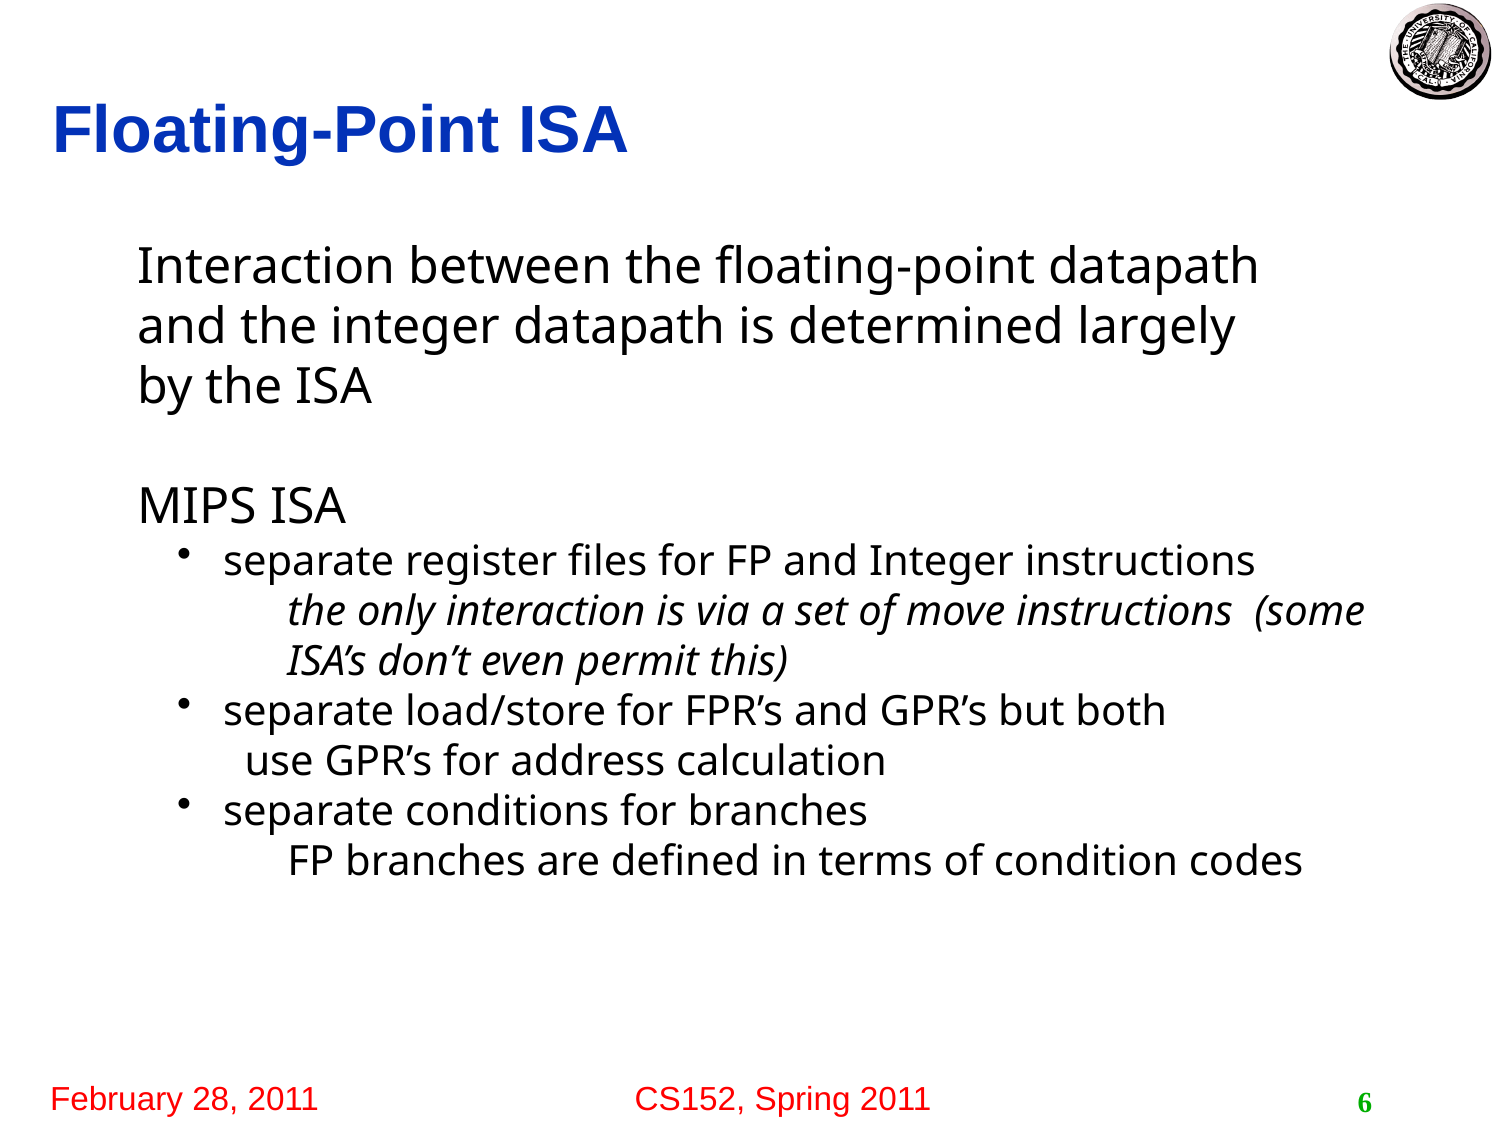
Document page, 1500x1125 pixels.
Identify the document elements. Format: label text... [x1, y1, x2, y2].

slide_number 6 [1074, 1076, 1388, 1125]
title Floating-Point ISA [37, 64, 1213, 199]
text_box Interaction between the floating-point datapath and the integer datapath is determined largely by the ISA MIPS ISA separate register files for FP and Integer instructions the only interaction is via a set of move instructions (some ISA’s don’t even permit this) separate load/store for FPR’s and GPR’s but both use GPR’s for address calculation separate conditions for branches FP branches are defined in terms of condition codes [122, 226, 1389, 891]
picture [1378, 0, 1500, 103]
